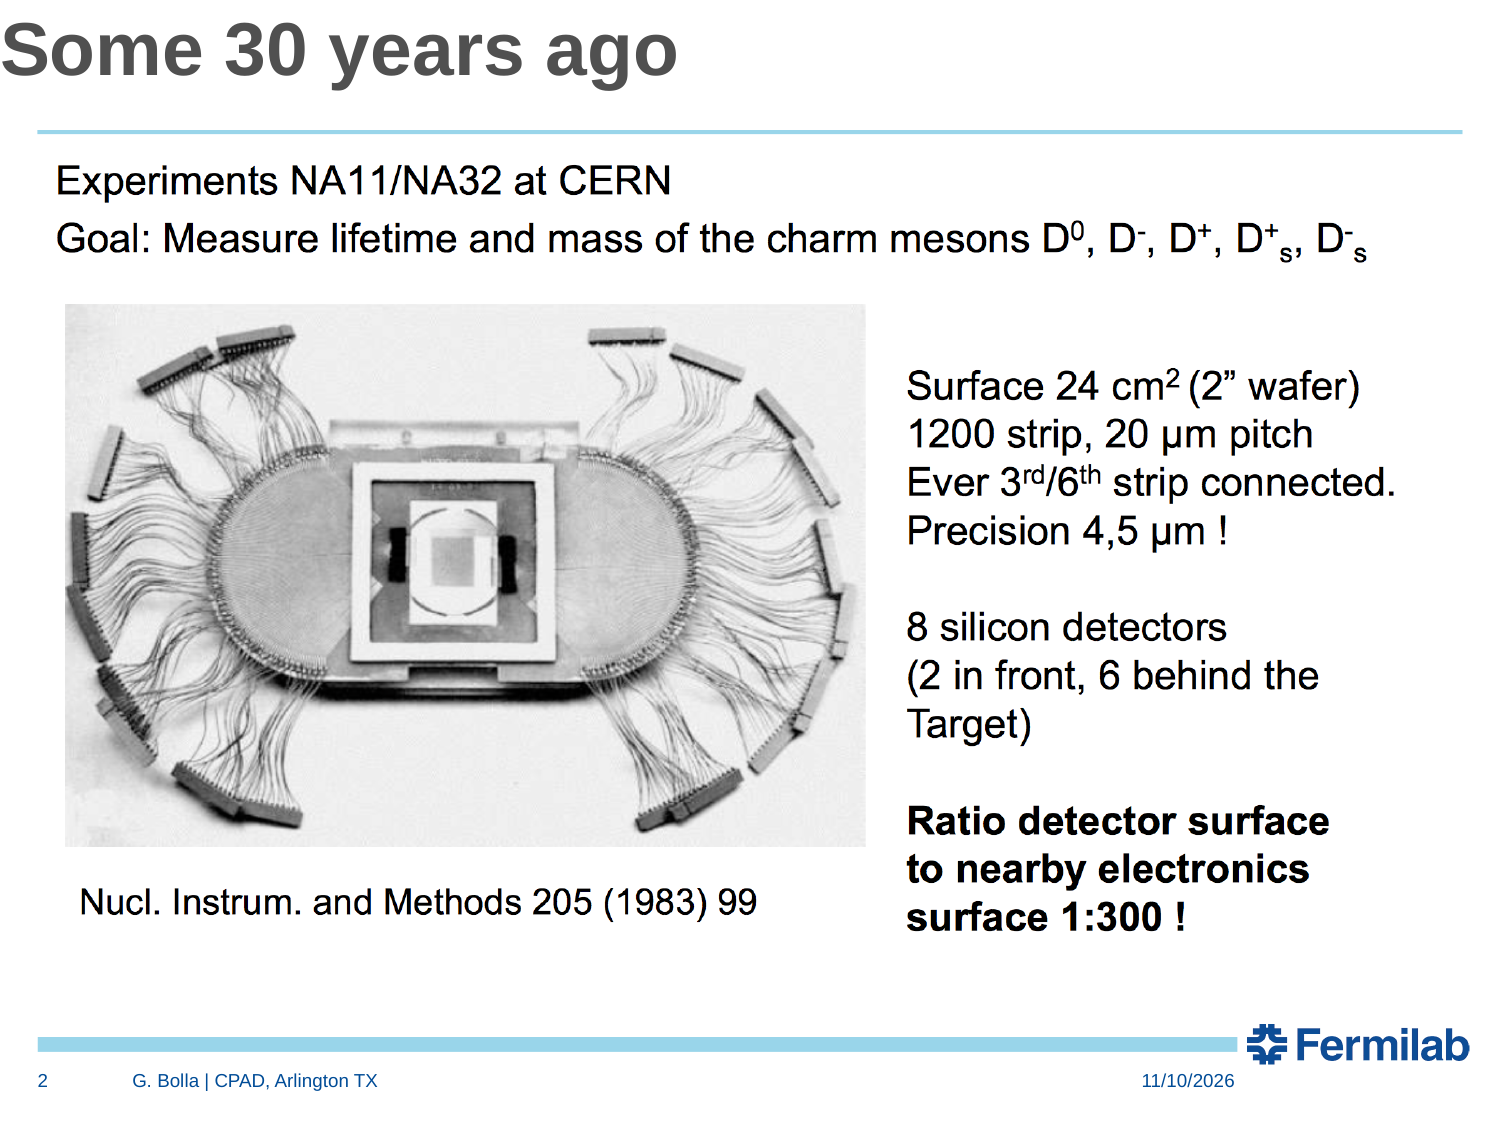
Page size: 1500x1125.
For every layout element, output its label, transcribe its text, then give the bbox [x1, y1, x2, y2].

text_box Some 30 years ago [0, 0, 1396, 129]
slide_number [1058, 1068, 1235, 1109]
slide_number 2 [37, 1068, 111, 1109]
footer G. Bolla | CPAD, Arlington TX [132, 1068, 1014, 1109]
picture [0, 0, 1500, 1125]
